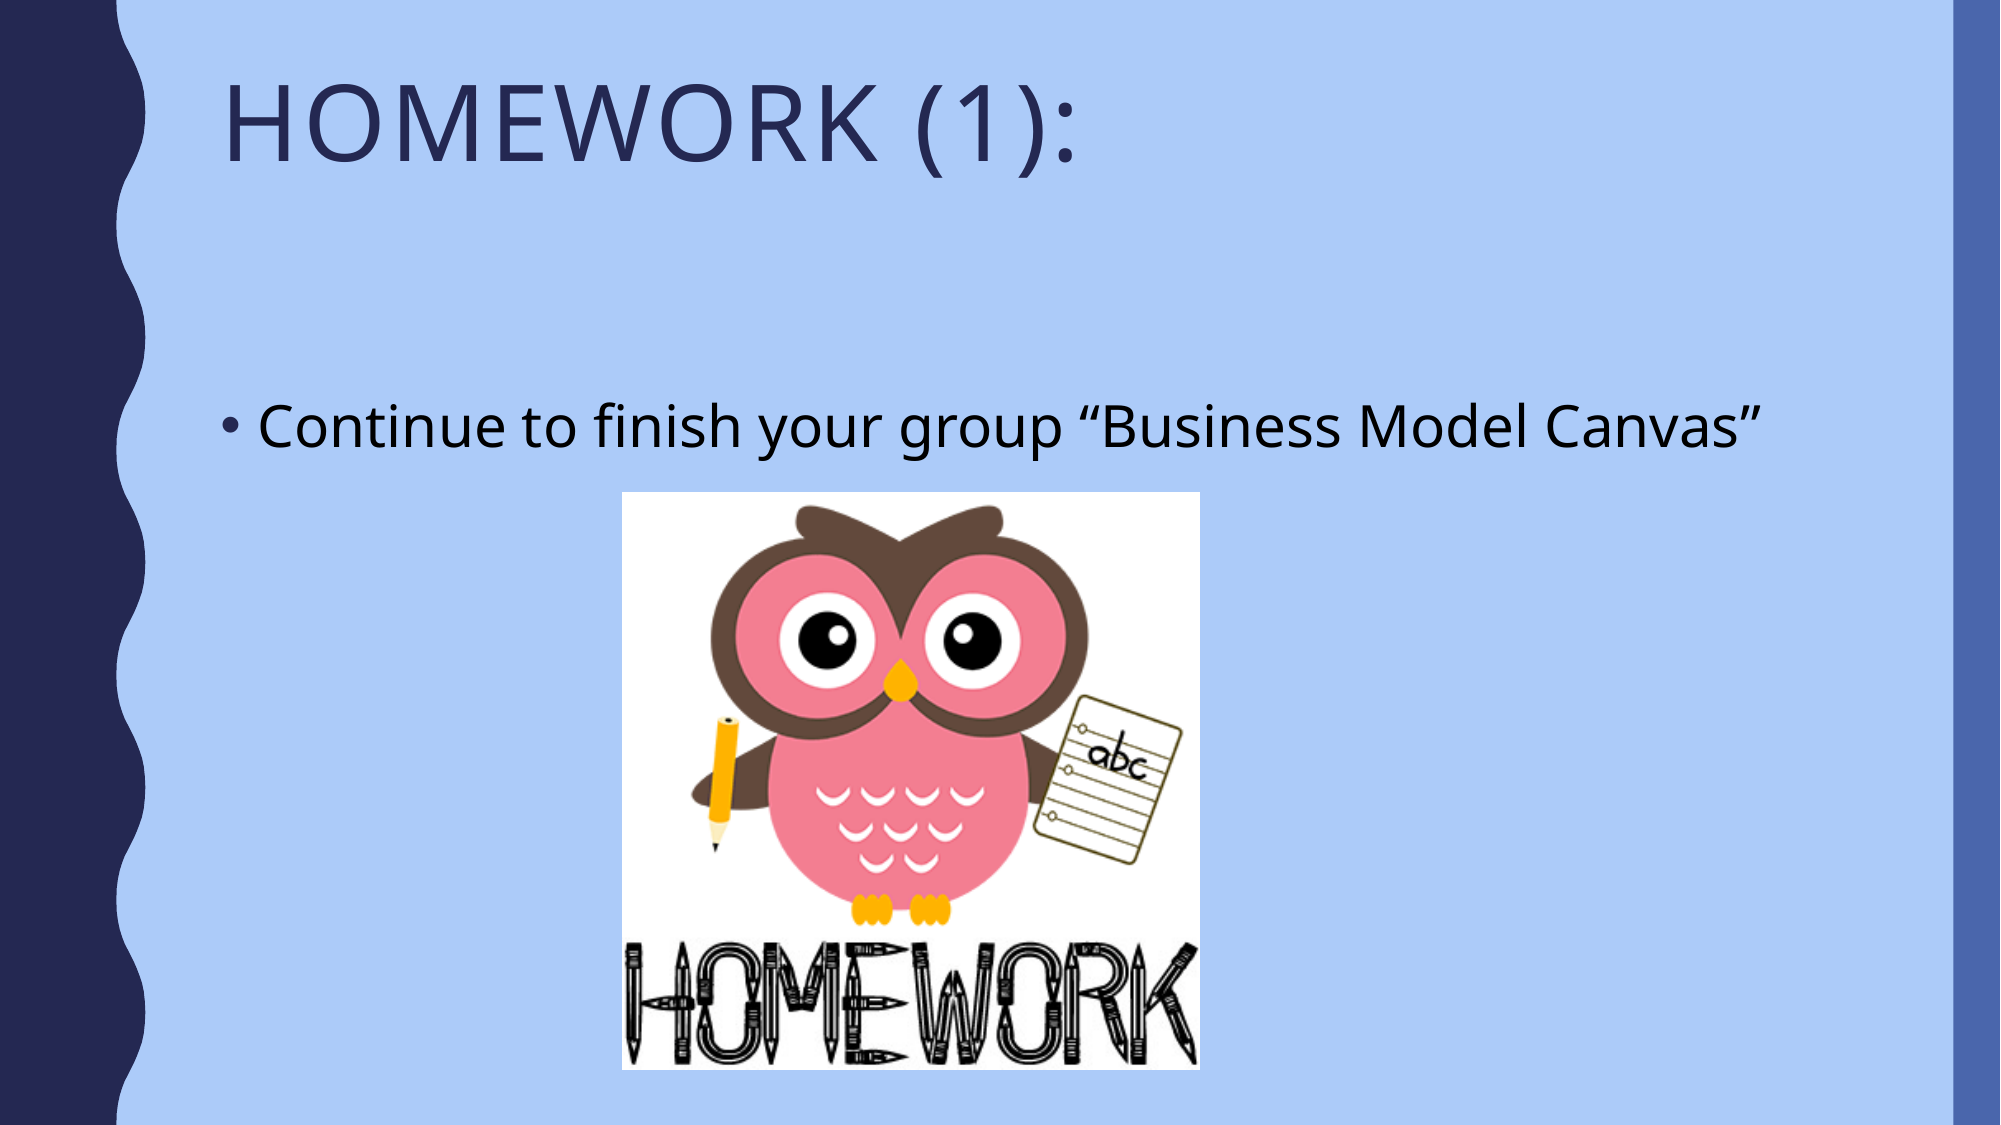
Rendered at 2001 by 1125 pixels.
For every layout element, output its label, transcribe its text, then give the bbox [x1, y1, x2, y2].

picture [622, 492, 1200, 1070]
list Continue to finish your group “Business Model Canvas” [205, 375, 1875, 965]
title Homework (1): [205, 62, 1875, 308]
